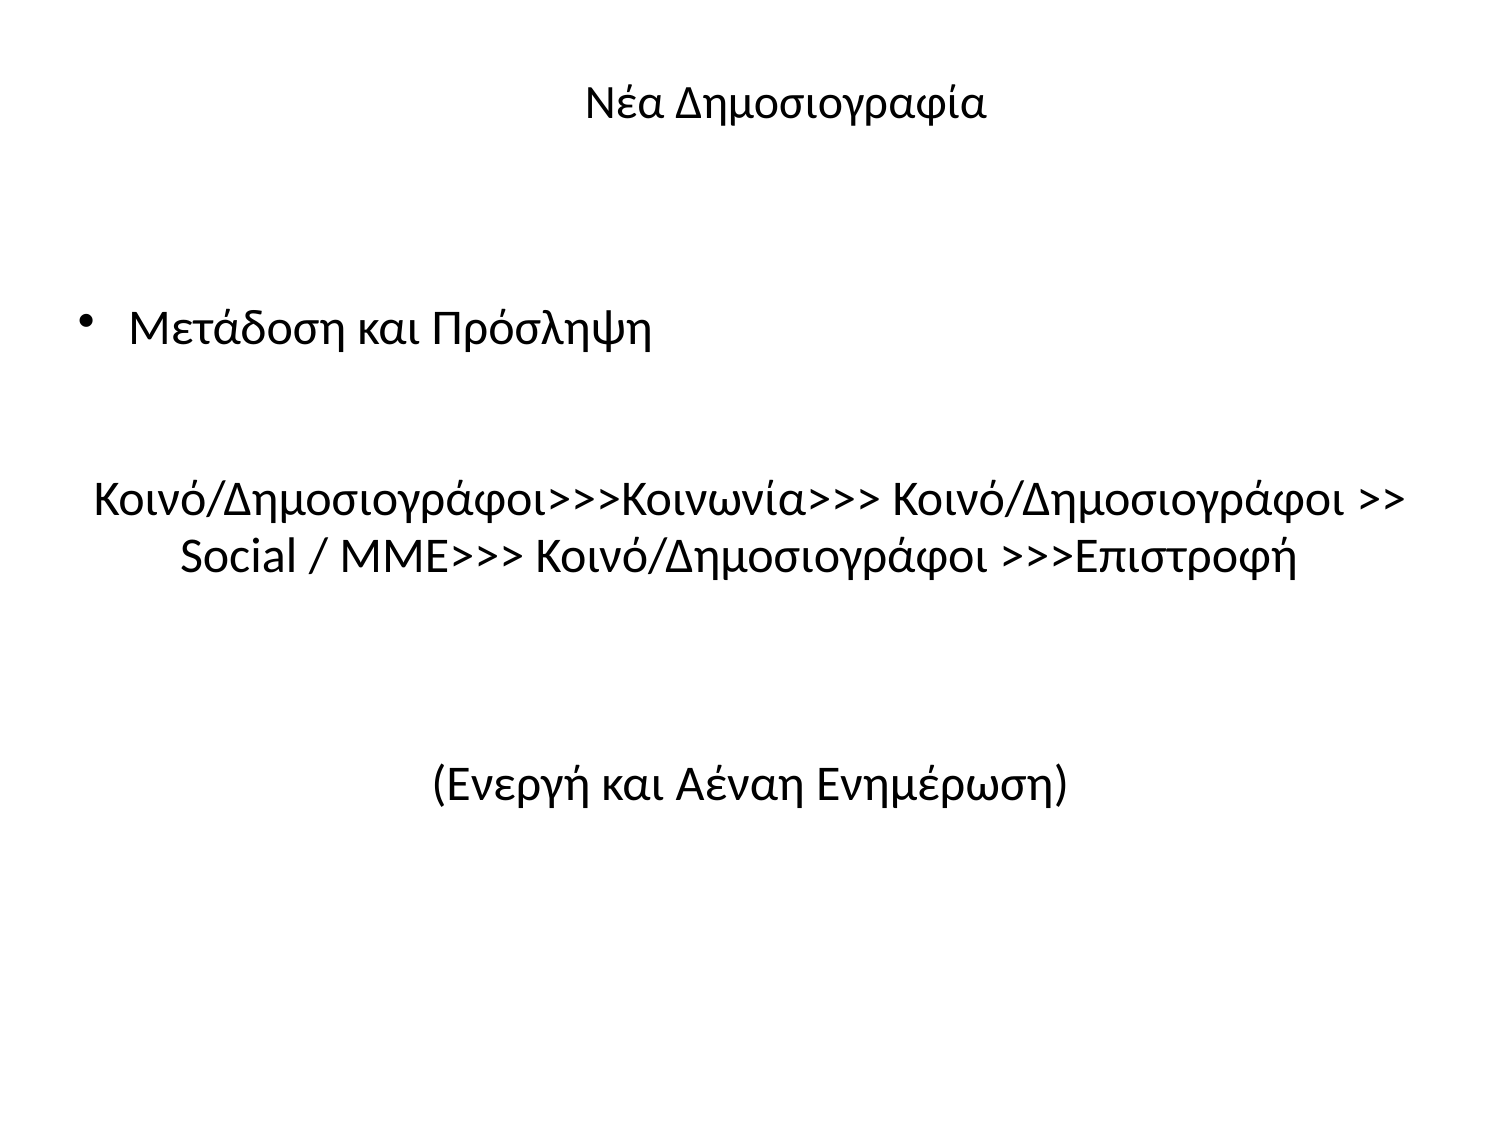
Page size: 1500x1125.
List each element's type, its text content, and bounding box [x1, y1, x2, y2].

text_box Μετάδοση και Πρόσληψη Κοινό/Δημοσιογράφοι>>>Κοινωνία>>> Κοινό/Δημοσιογράφοι >> Social / ΜΜΕ>>> Κοινό/Δημοσιογράφοι >>>Επιστροφή (Ενεργή και Αέναη Ενημέρωση) [53, 239, 1447, 870]
text_box Νέα Δημοσιογραφία [189, 74, 1383, 130]
